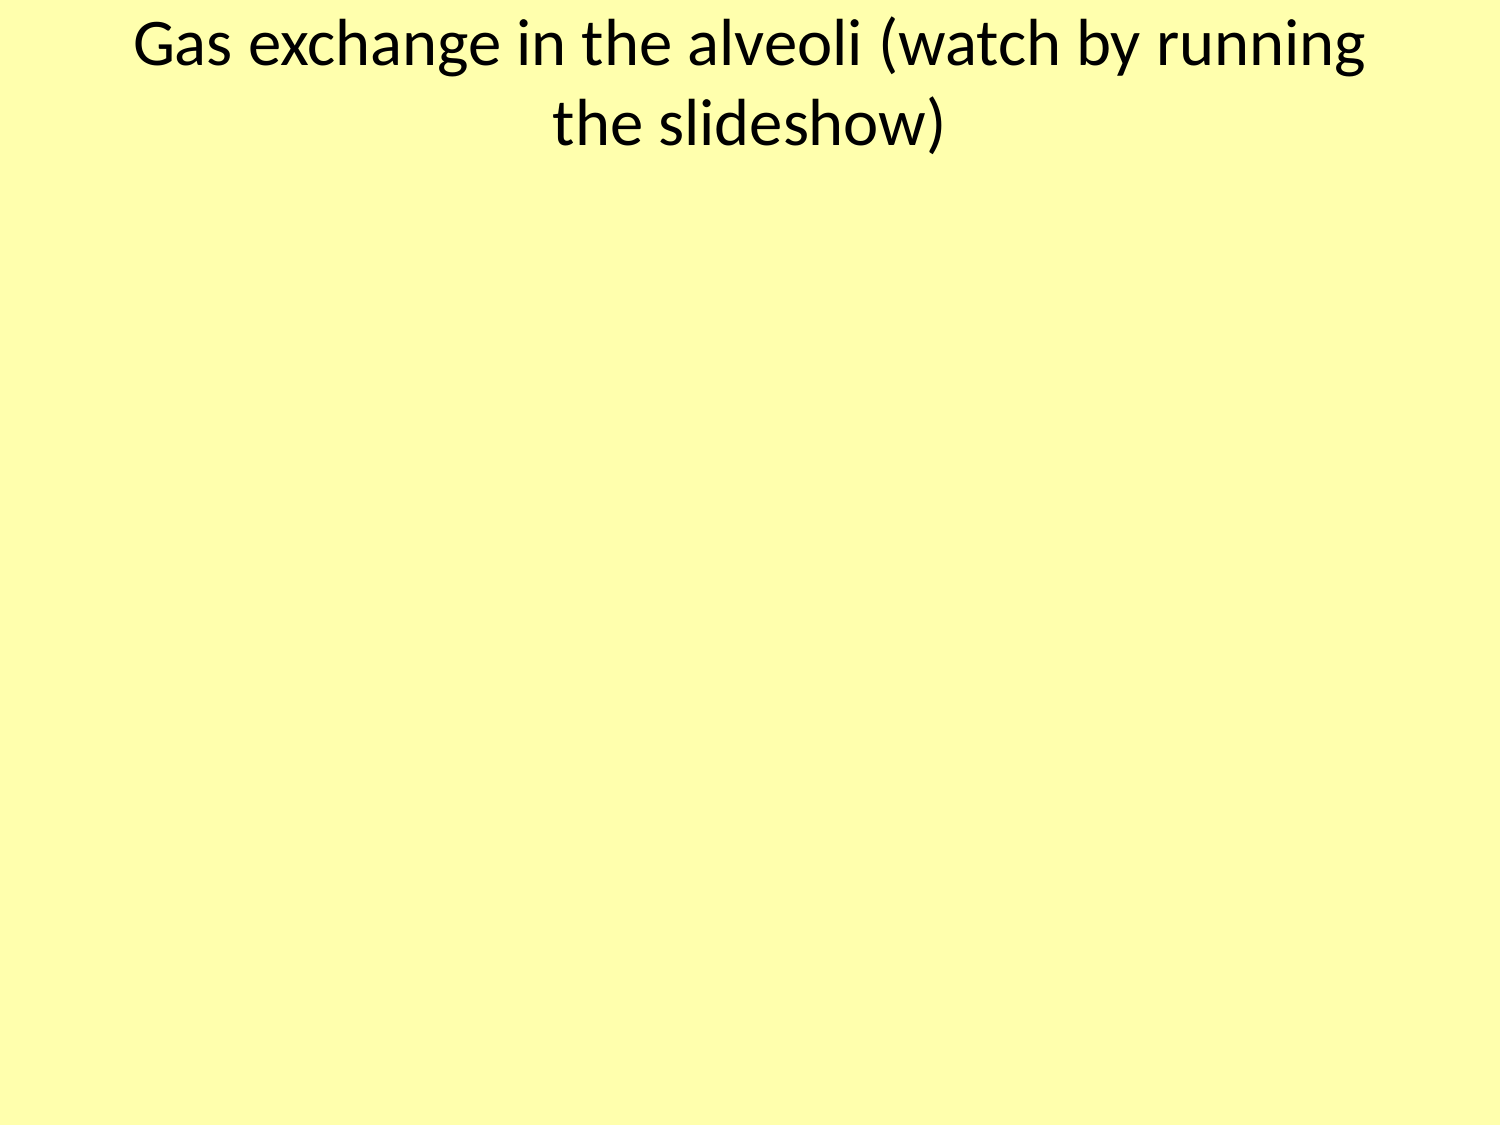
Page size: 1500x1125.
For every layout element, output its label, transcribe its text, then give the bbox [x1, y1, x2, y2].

title Gas exchange in the alveoli (watch by running the slideshow) [75, 0, 1425, 233]
